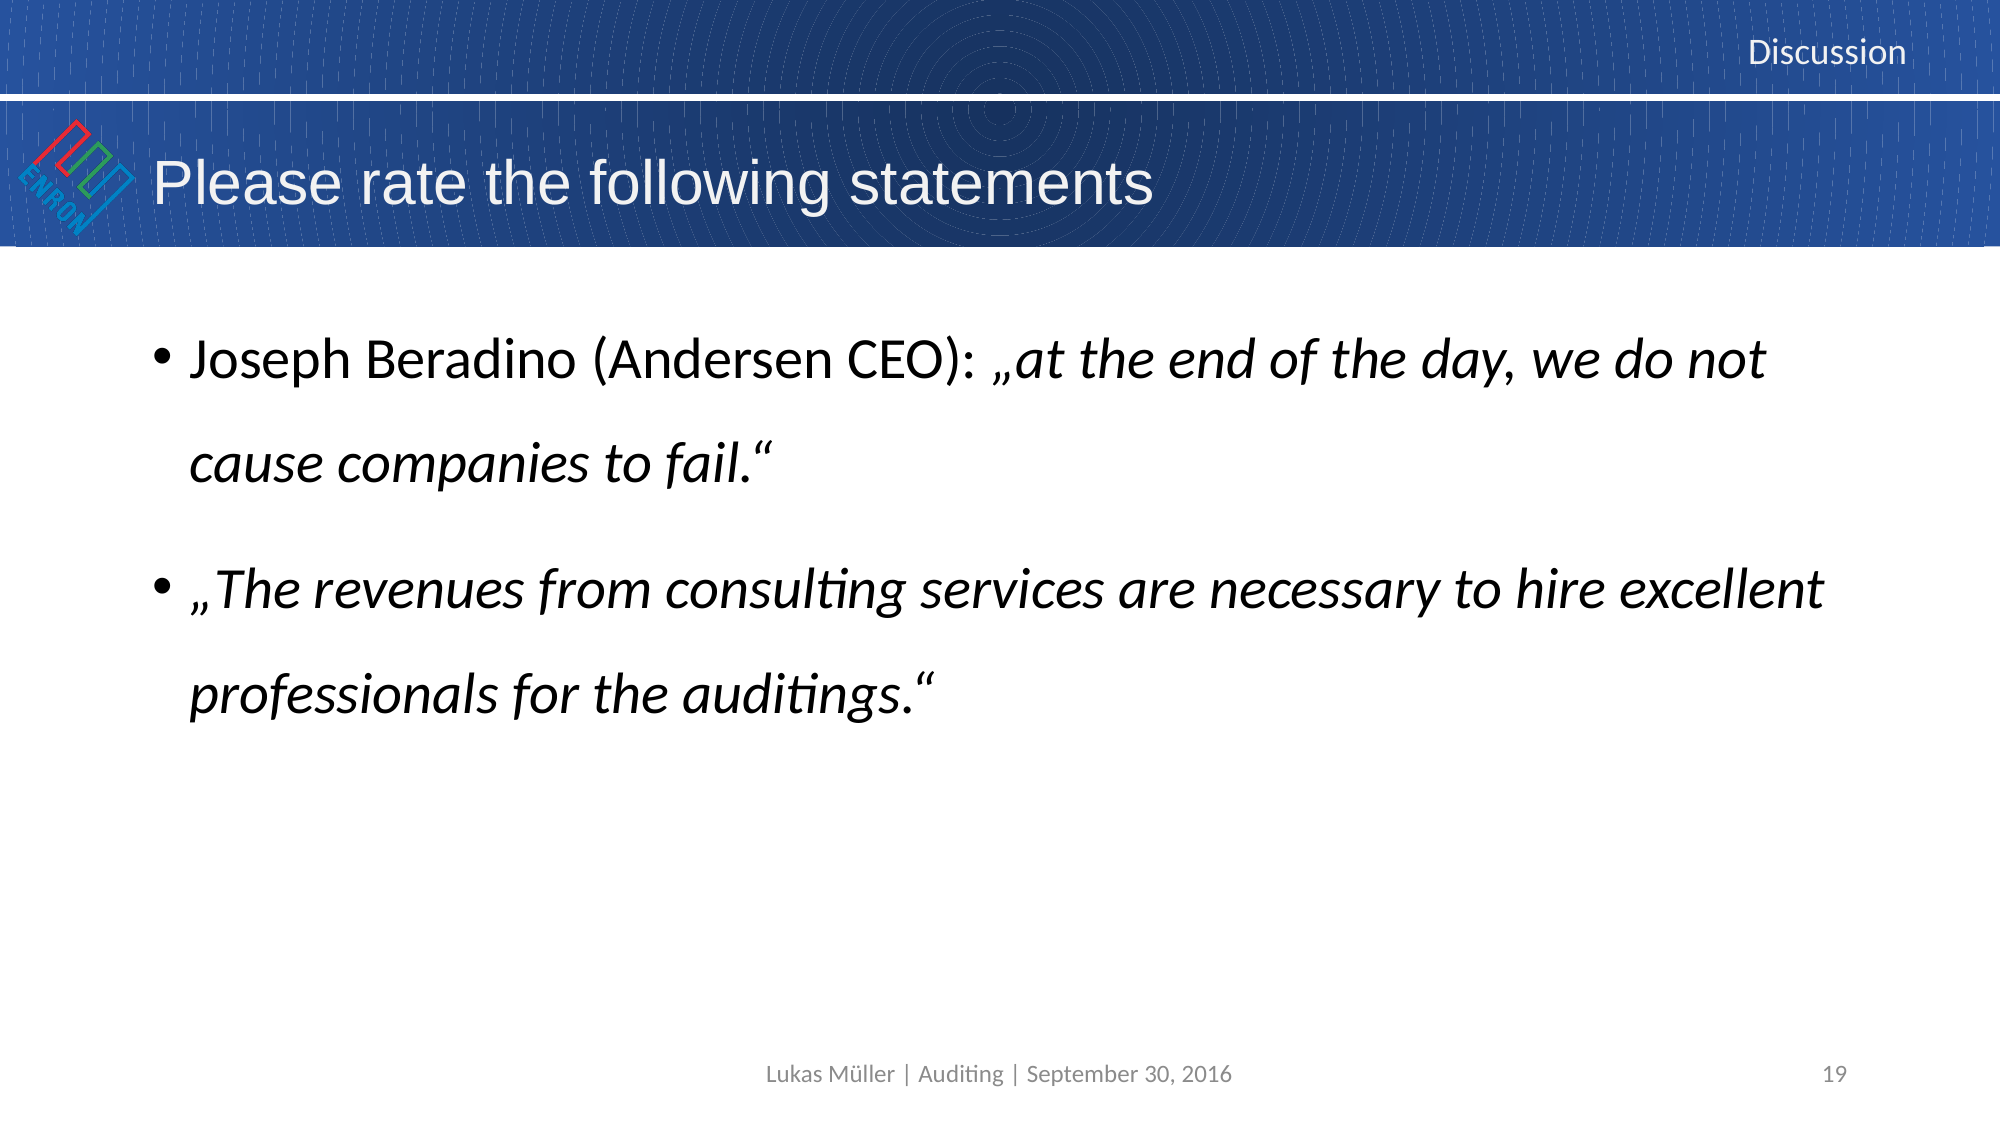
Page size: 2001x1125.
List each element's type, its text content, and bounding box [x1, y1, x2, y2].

list Joseph Beradino (Andersen CEO): „at the end of the day, we do not cause companies to fail.“ „The revenues from consulting services are necessary to hire excellent professionals for the auditings.“ [137, 277, 1922, 1072]
footer Lukas Müller | Auditing | September 30, 2016 [662, 1042, 1338, 1103]
slide_number 19 [1412, 1042, 1863, 1103]
text_box [0, 0, 2000, 94]
title Please rate the following statements [138, 132, 2000, 237]
picture [17, 118, 138, 237]
text_box [0, 101, 2000, 247]
text_box Discussion [967, 19, 1922, 80]
